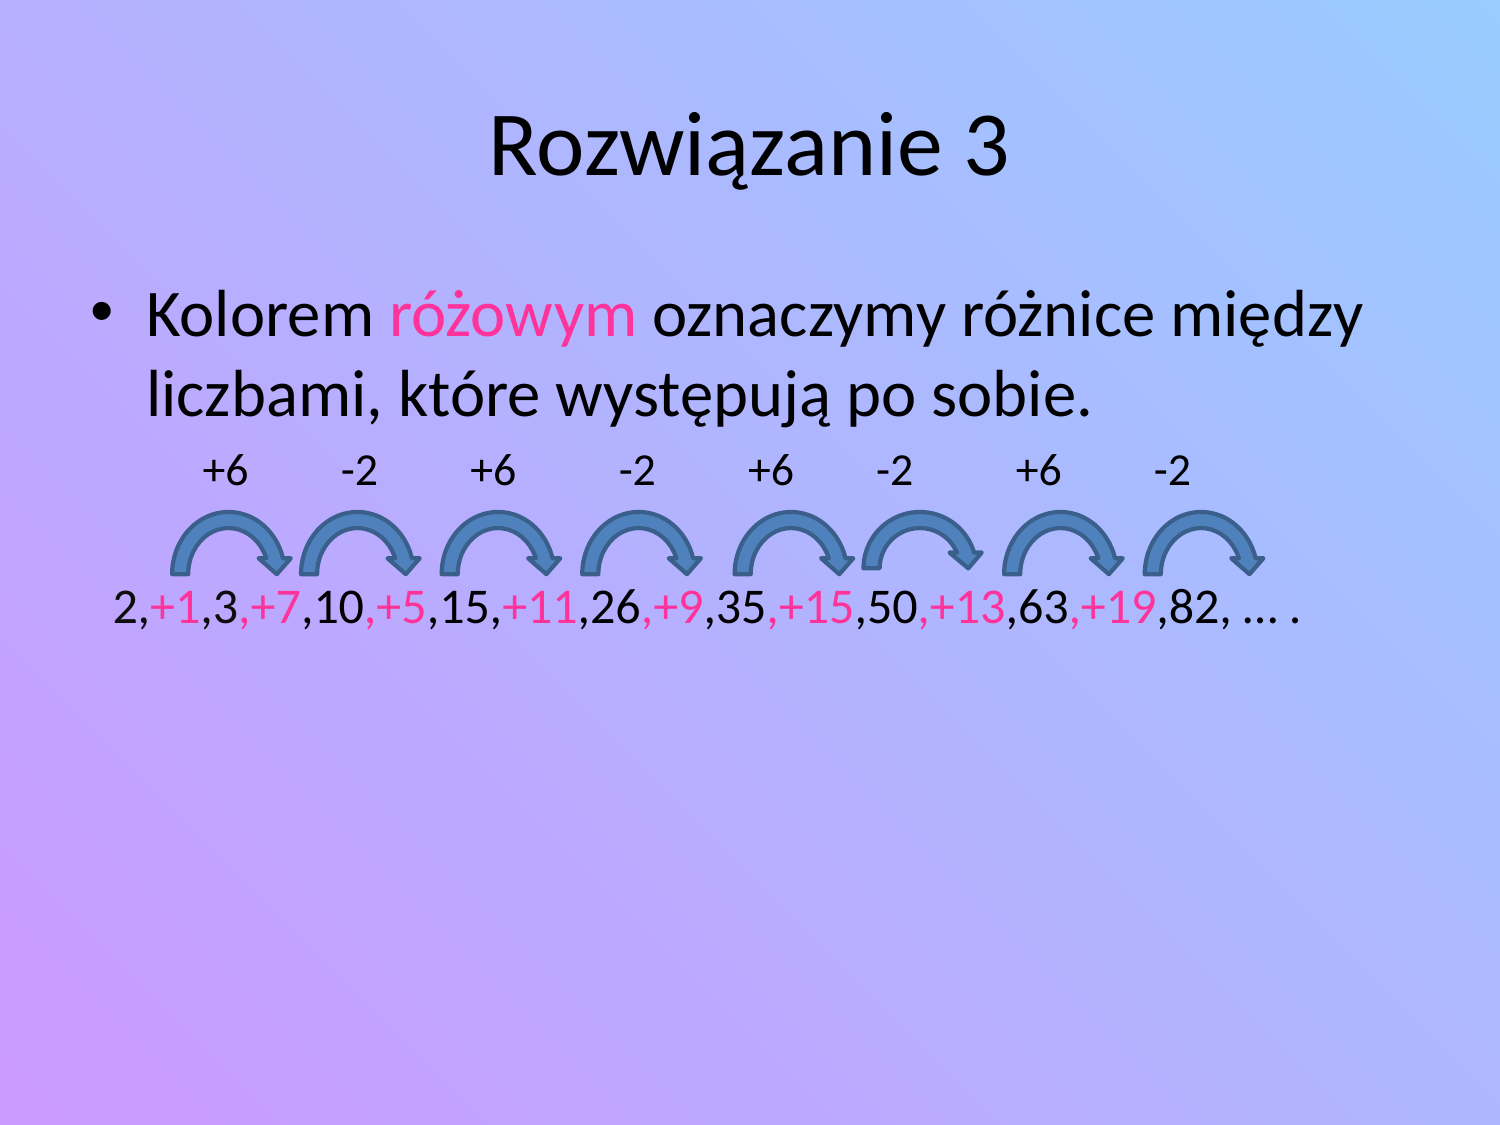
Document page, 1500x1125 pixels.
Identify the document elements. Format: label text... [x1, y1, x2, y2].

text_box [169, 509, 293, 577]
text_box [580, 509, 703, 577]
text_box [298, 509, 422, 577]
text_box [1002, 509, 1125, 577]
text_box [1142, 509, 1266, 577]
title Rozwiązanie 3 [75, 45, 1425, 233]
text_box [861, 509, 984, 571]
text_box [439, 509, 563, 577]
text_box [732, 509, 856, 577]
list Kolorem różowym oznaczymy różnice między liczbami, które występują po sobie. +6 -2 +6 -2 +6 -2 +6 -2 2,+1,3,+7,10,+5,15,+11,26,+9,35,+15,50,+13,63,+19,82, … . [75, 262, 1425, 1005]
